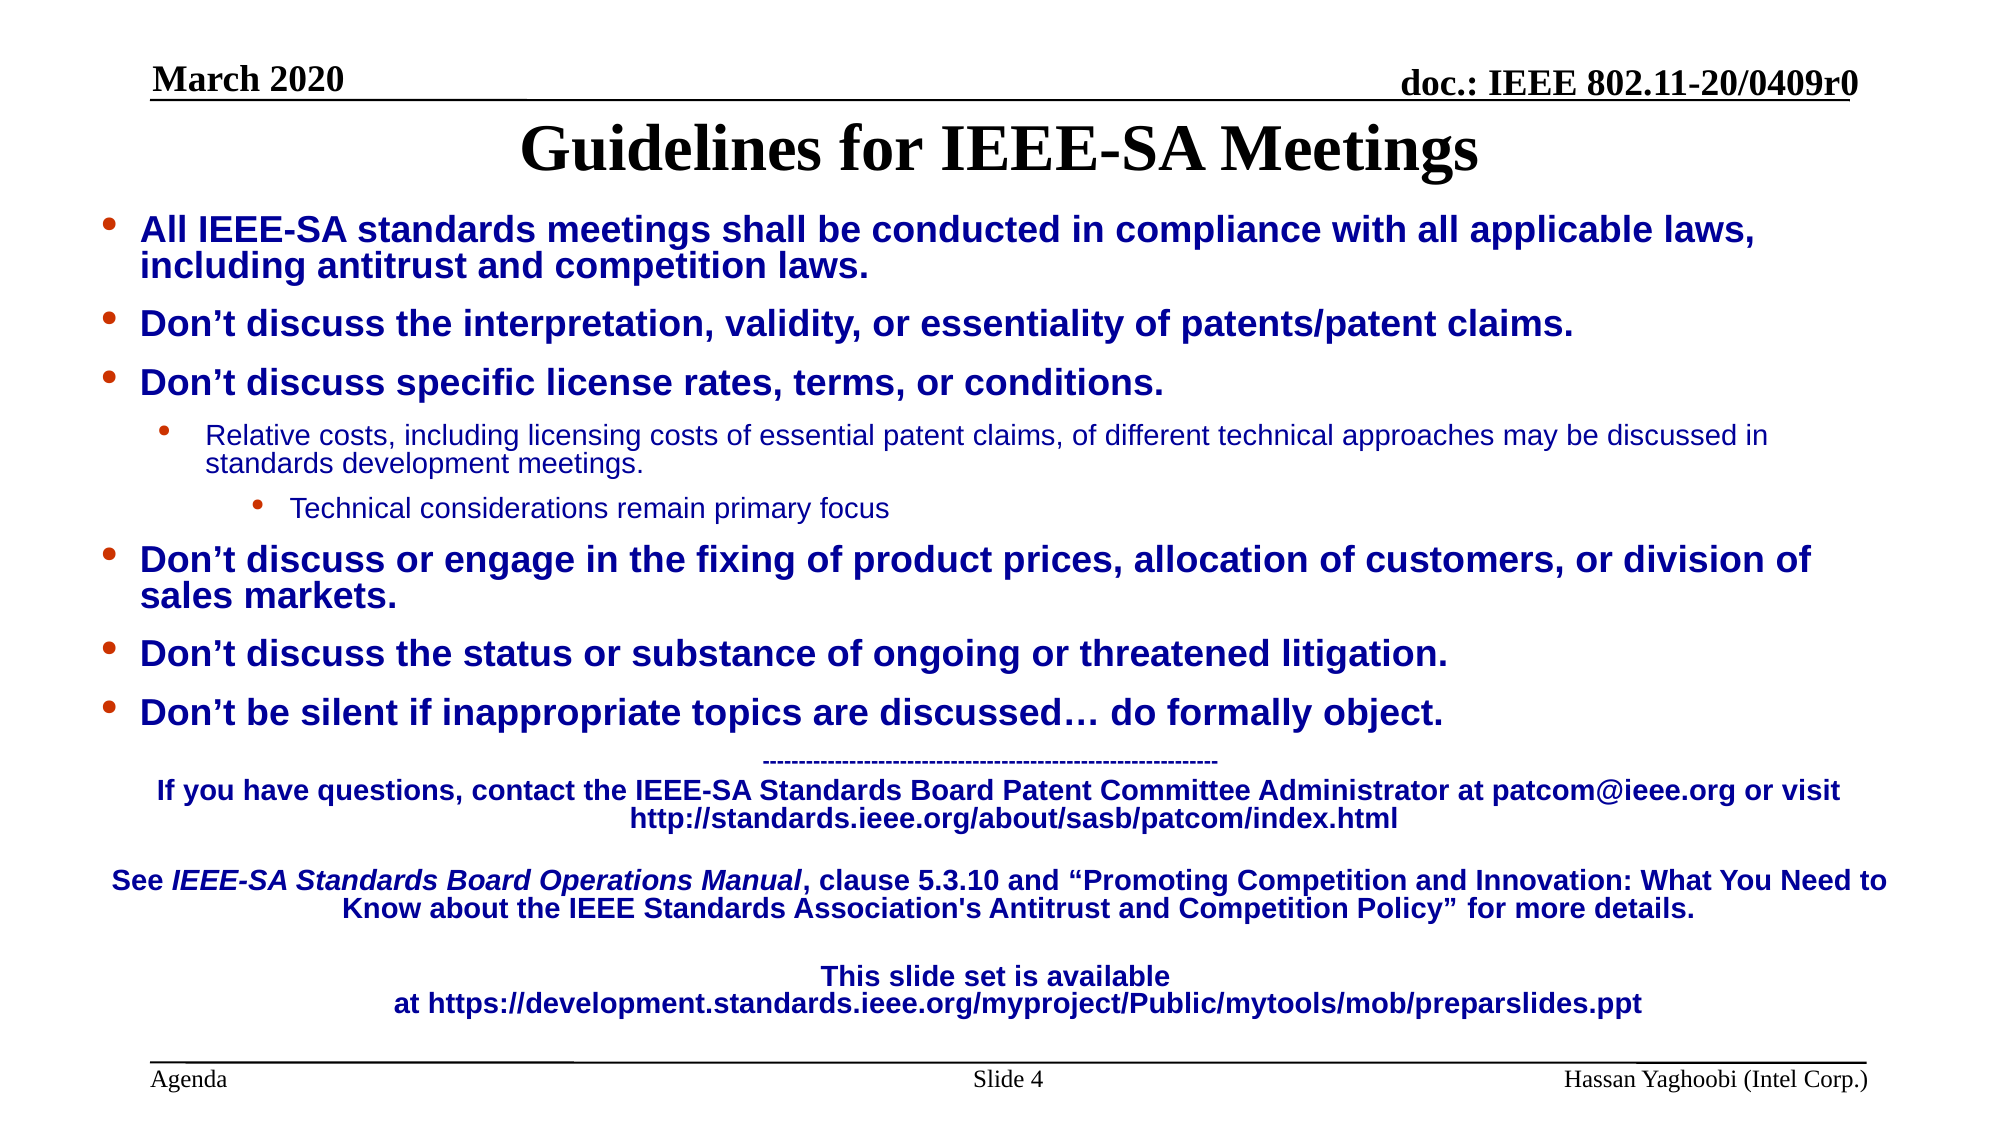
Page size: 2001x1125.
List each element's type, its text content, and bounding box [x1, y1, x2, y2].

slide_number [152, 54, 563, 100]
text_box All IEEE-SA standards meetings shall be conducted in compliance with all applicable laws, including antitrust and competition laws. Don’t discuss the interpretation, validity, or essentiality of patents/patent claims. Don’t discuss specific license rates, terms, or conditions. Relative costs, including licensing costs of essential patent claims, of different technical approaches may be discussed in standards development meetings. Technical considerations remain primary focus Don’t discuss or engage in the fixing of product prices, allocation of customers, or division of sales markets. Don’t discuss the status or substance of ongoing or threatened litigation. Don’t be silent if inappropriate topics are discussed… do formally object. --------------------------------------------------------------- If you have questions, contact the IEEE-SA Standards Board Patent Committee Administrator at patcom@ieee.org or visit http://standards.ieee.org/about/sasb/patcom/index.html See IEEE-SA Standards Board Operations Manual, clause 5.3.10 and “Promoting Competition and Innovation: What You Need to Know about the IEEE Standards Association's Antitrust and Competition Policy” for more details. This slide set is available at https://development.standards.ieee.org/myproject/Public/mytools/mob/preparslides.ppt [87, 180, 1913, 1056]
title Guidelines for IEEE-SA Meetings [149, 105, 1850, 180]
slide_number Slide 4 [950, 1061, 1067, 1123]
footer Hassan Yaghoobi (Intel Corp.) [1171, 1061, 1869, 1093]
